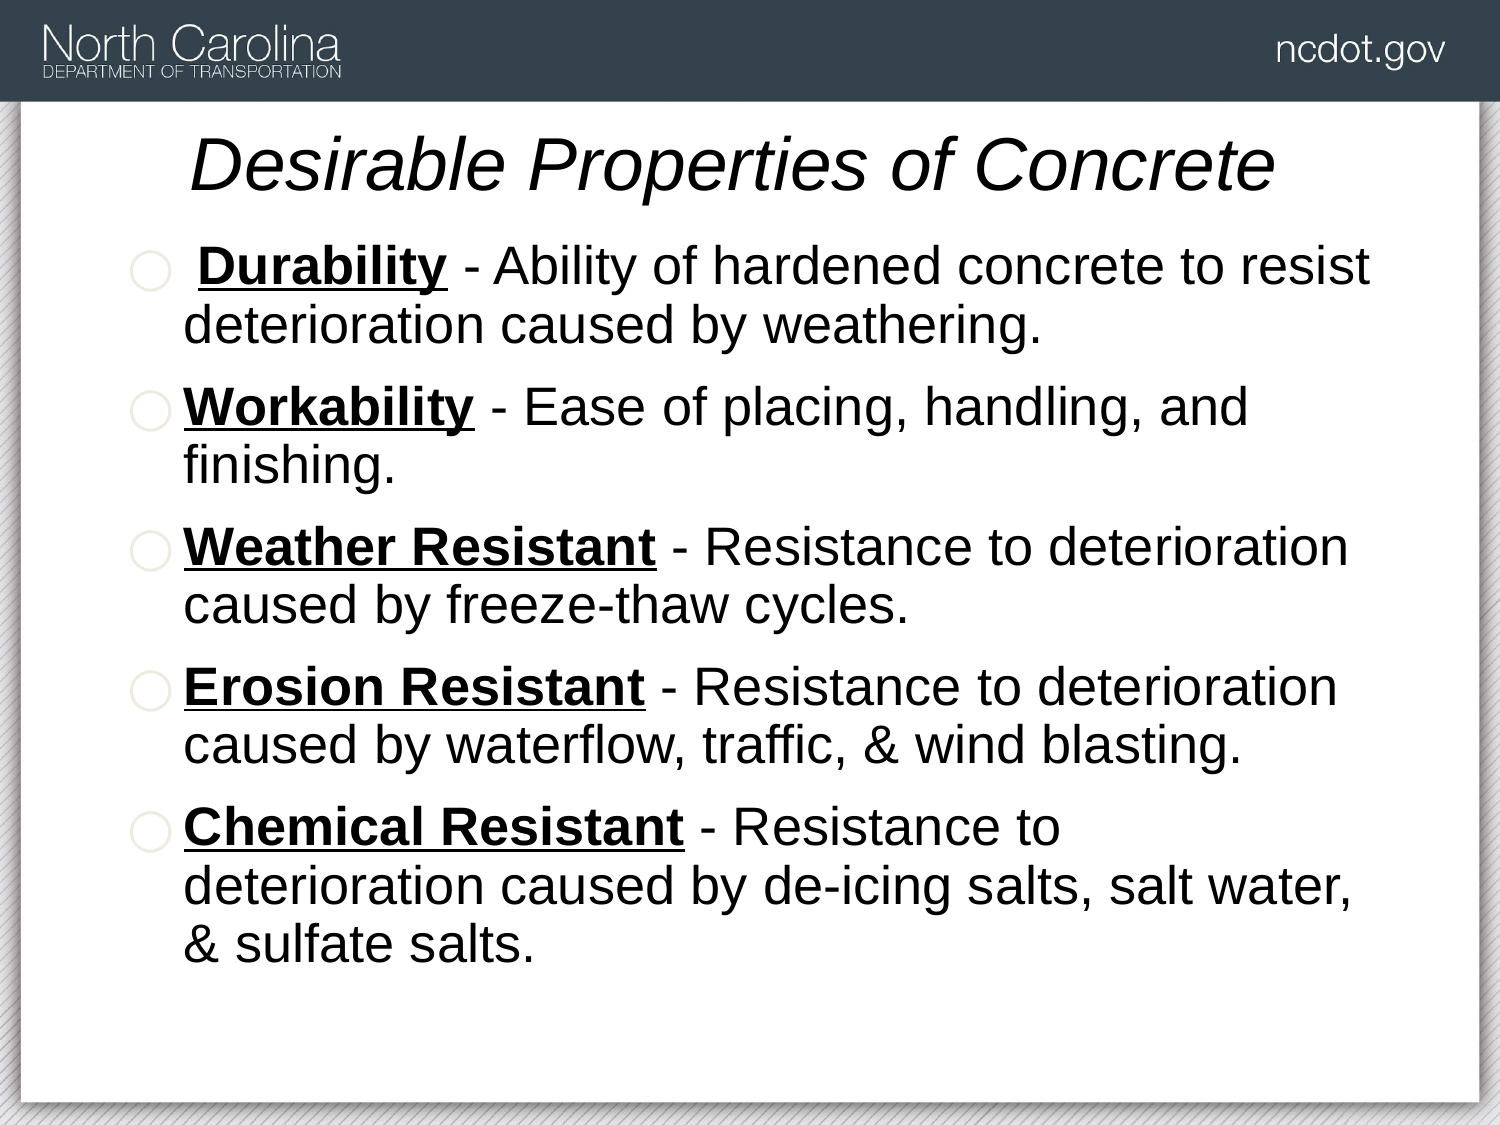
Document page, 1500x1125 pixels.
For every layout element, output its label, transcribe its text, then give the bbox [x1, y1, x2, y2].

picture [0, 0, 1500, 1125]
list Durability - Ability of hardened concrete to resist deterioration caused by weathering. Workability - Ease of placing, handling, and finishing. Weather Resistant - Resistance to deterioration caused by freeze-thaw cycles. Erosion Resistant - Resistance to deterioration caused by waterflow, traffic, & wind blasting. Chemical Resistant - Resistance to deterioration caused by de-icing salts, salt water, & sulfate salts. [112, 224, 1388, 988]
title Desirable Properties of Concrete [174, 99, 1350, 222]
